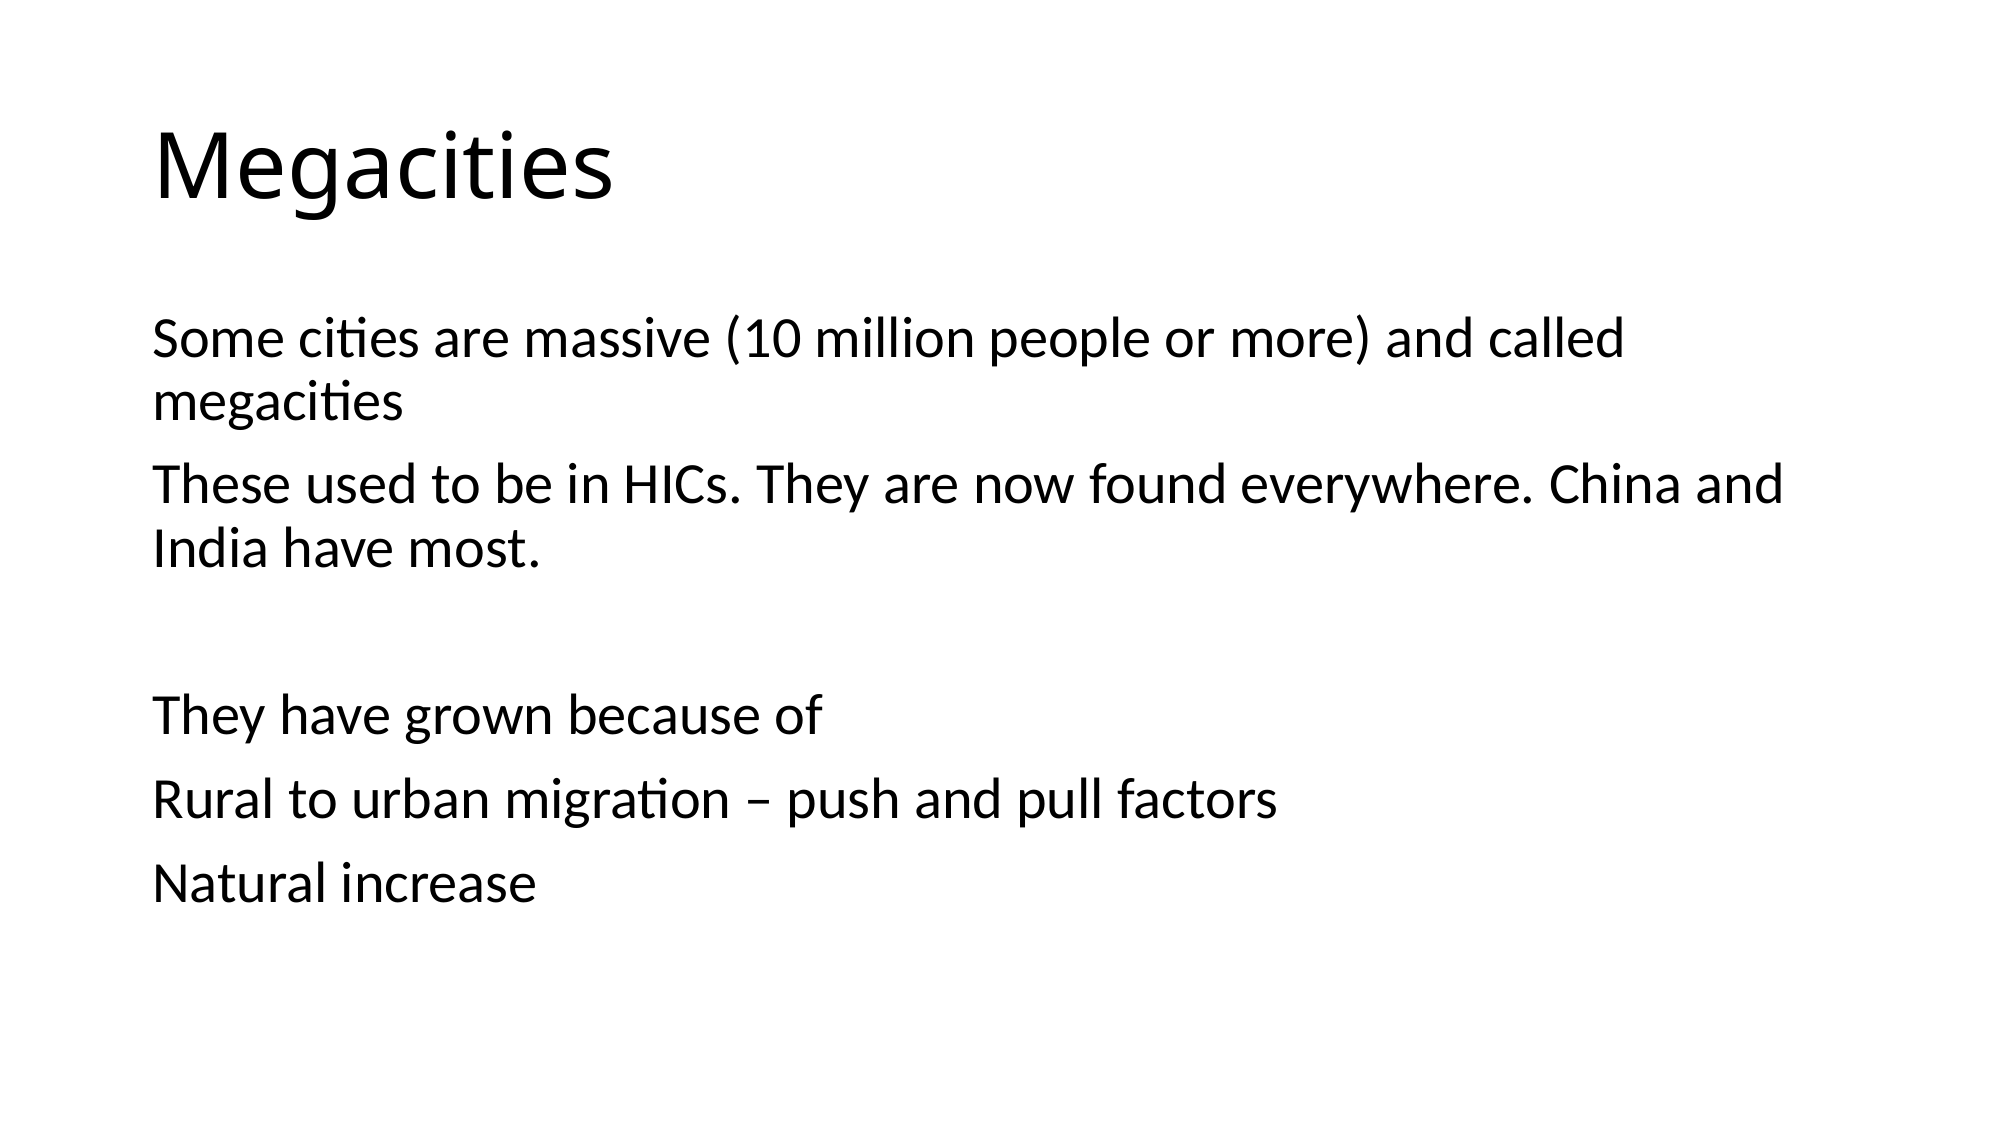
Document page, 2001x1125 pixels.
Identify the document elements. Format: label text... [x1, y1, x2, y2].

list Some cities are massive (10 million people or more) and called megacities These used to be in HICs. They are now found everywhere. China and India have most. They have grown because of Rural to urban migration – push and pull factors Natural increase [137, 299, 1863, 1014]
title Megacities [137, 59, 1863, 278]
